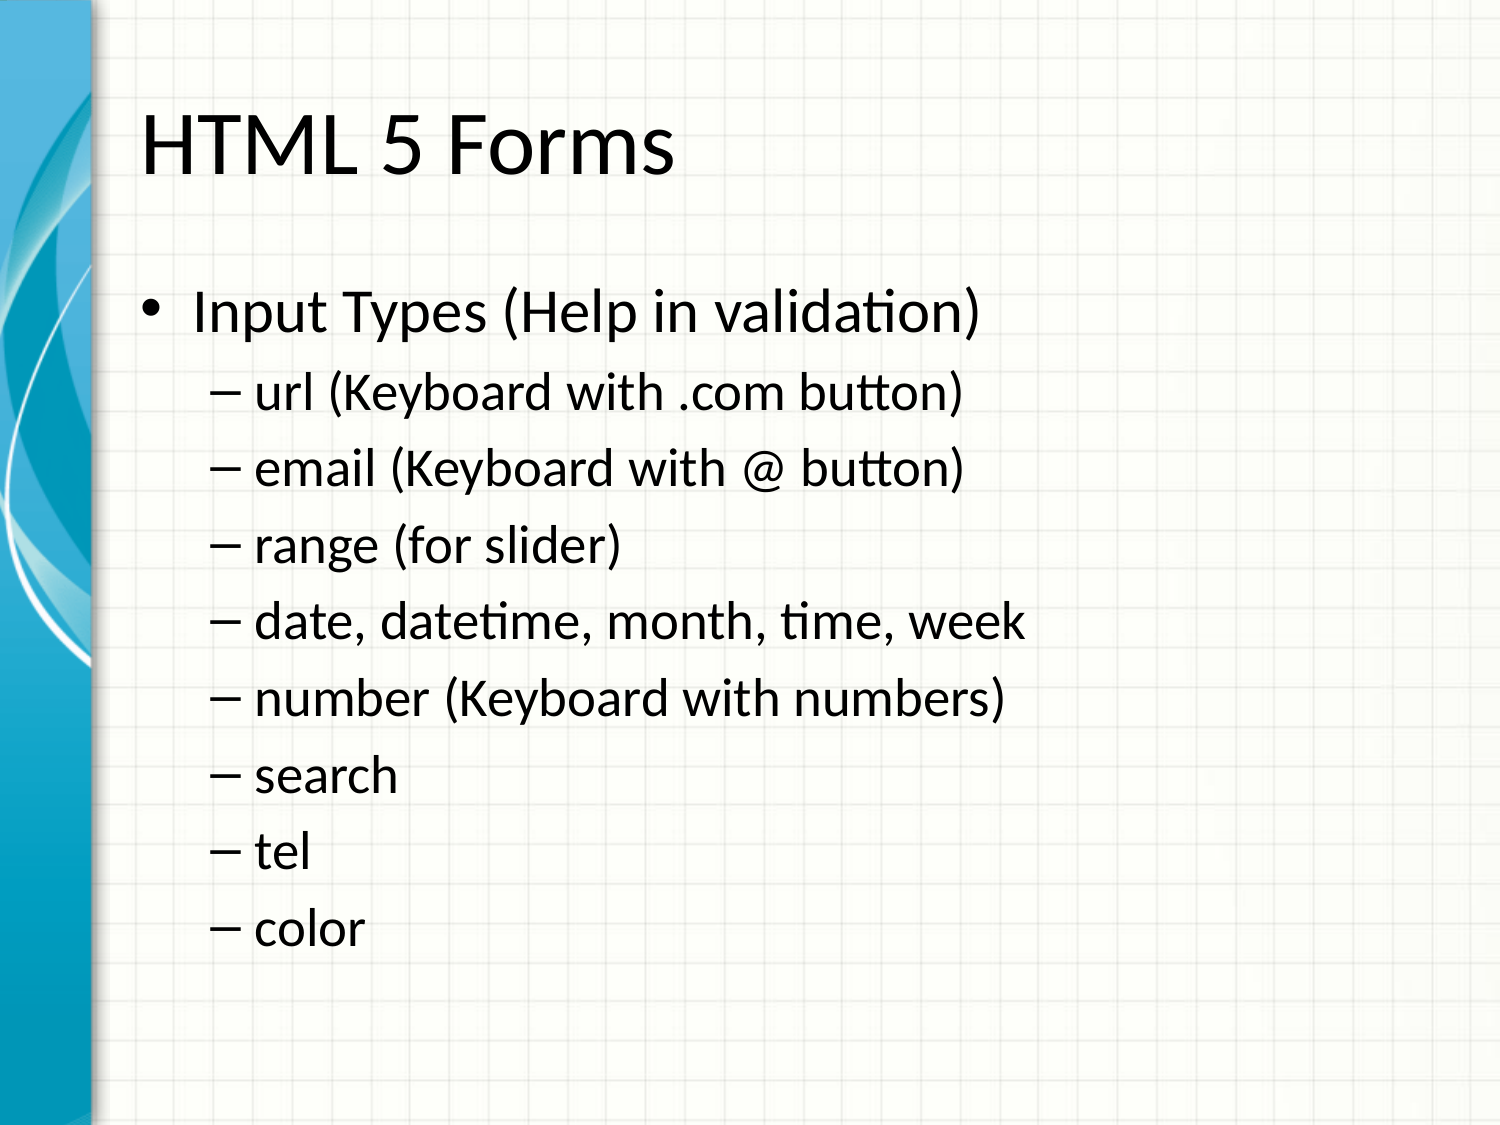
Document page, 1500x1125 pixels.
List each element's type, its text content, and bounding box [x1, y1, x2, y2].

title HTML 5 Forms [125, 44, 1450, 232]
list Input Types (Help in validation) url (Keyboard with .com button) email (Keyboard with @ button) range (for slider) date, datetime, month, time, week number (Keyboard with numbers) search tel color [125, 261, 1450, 967]
picture [0, 0, 1500, 1125]
